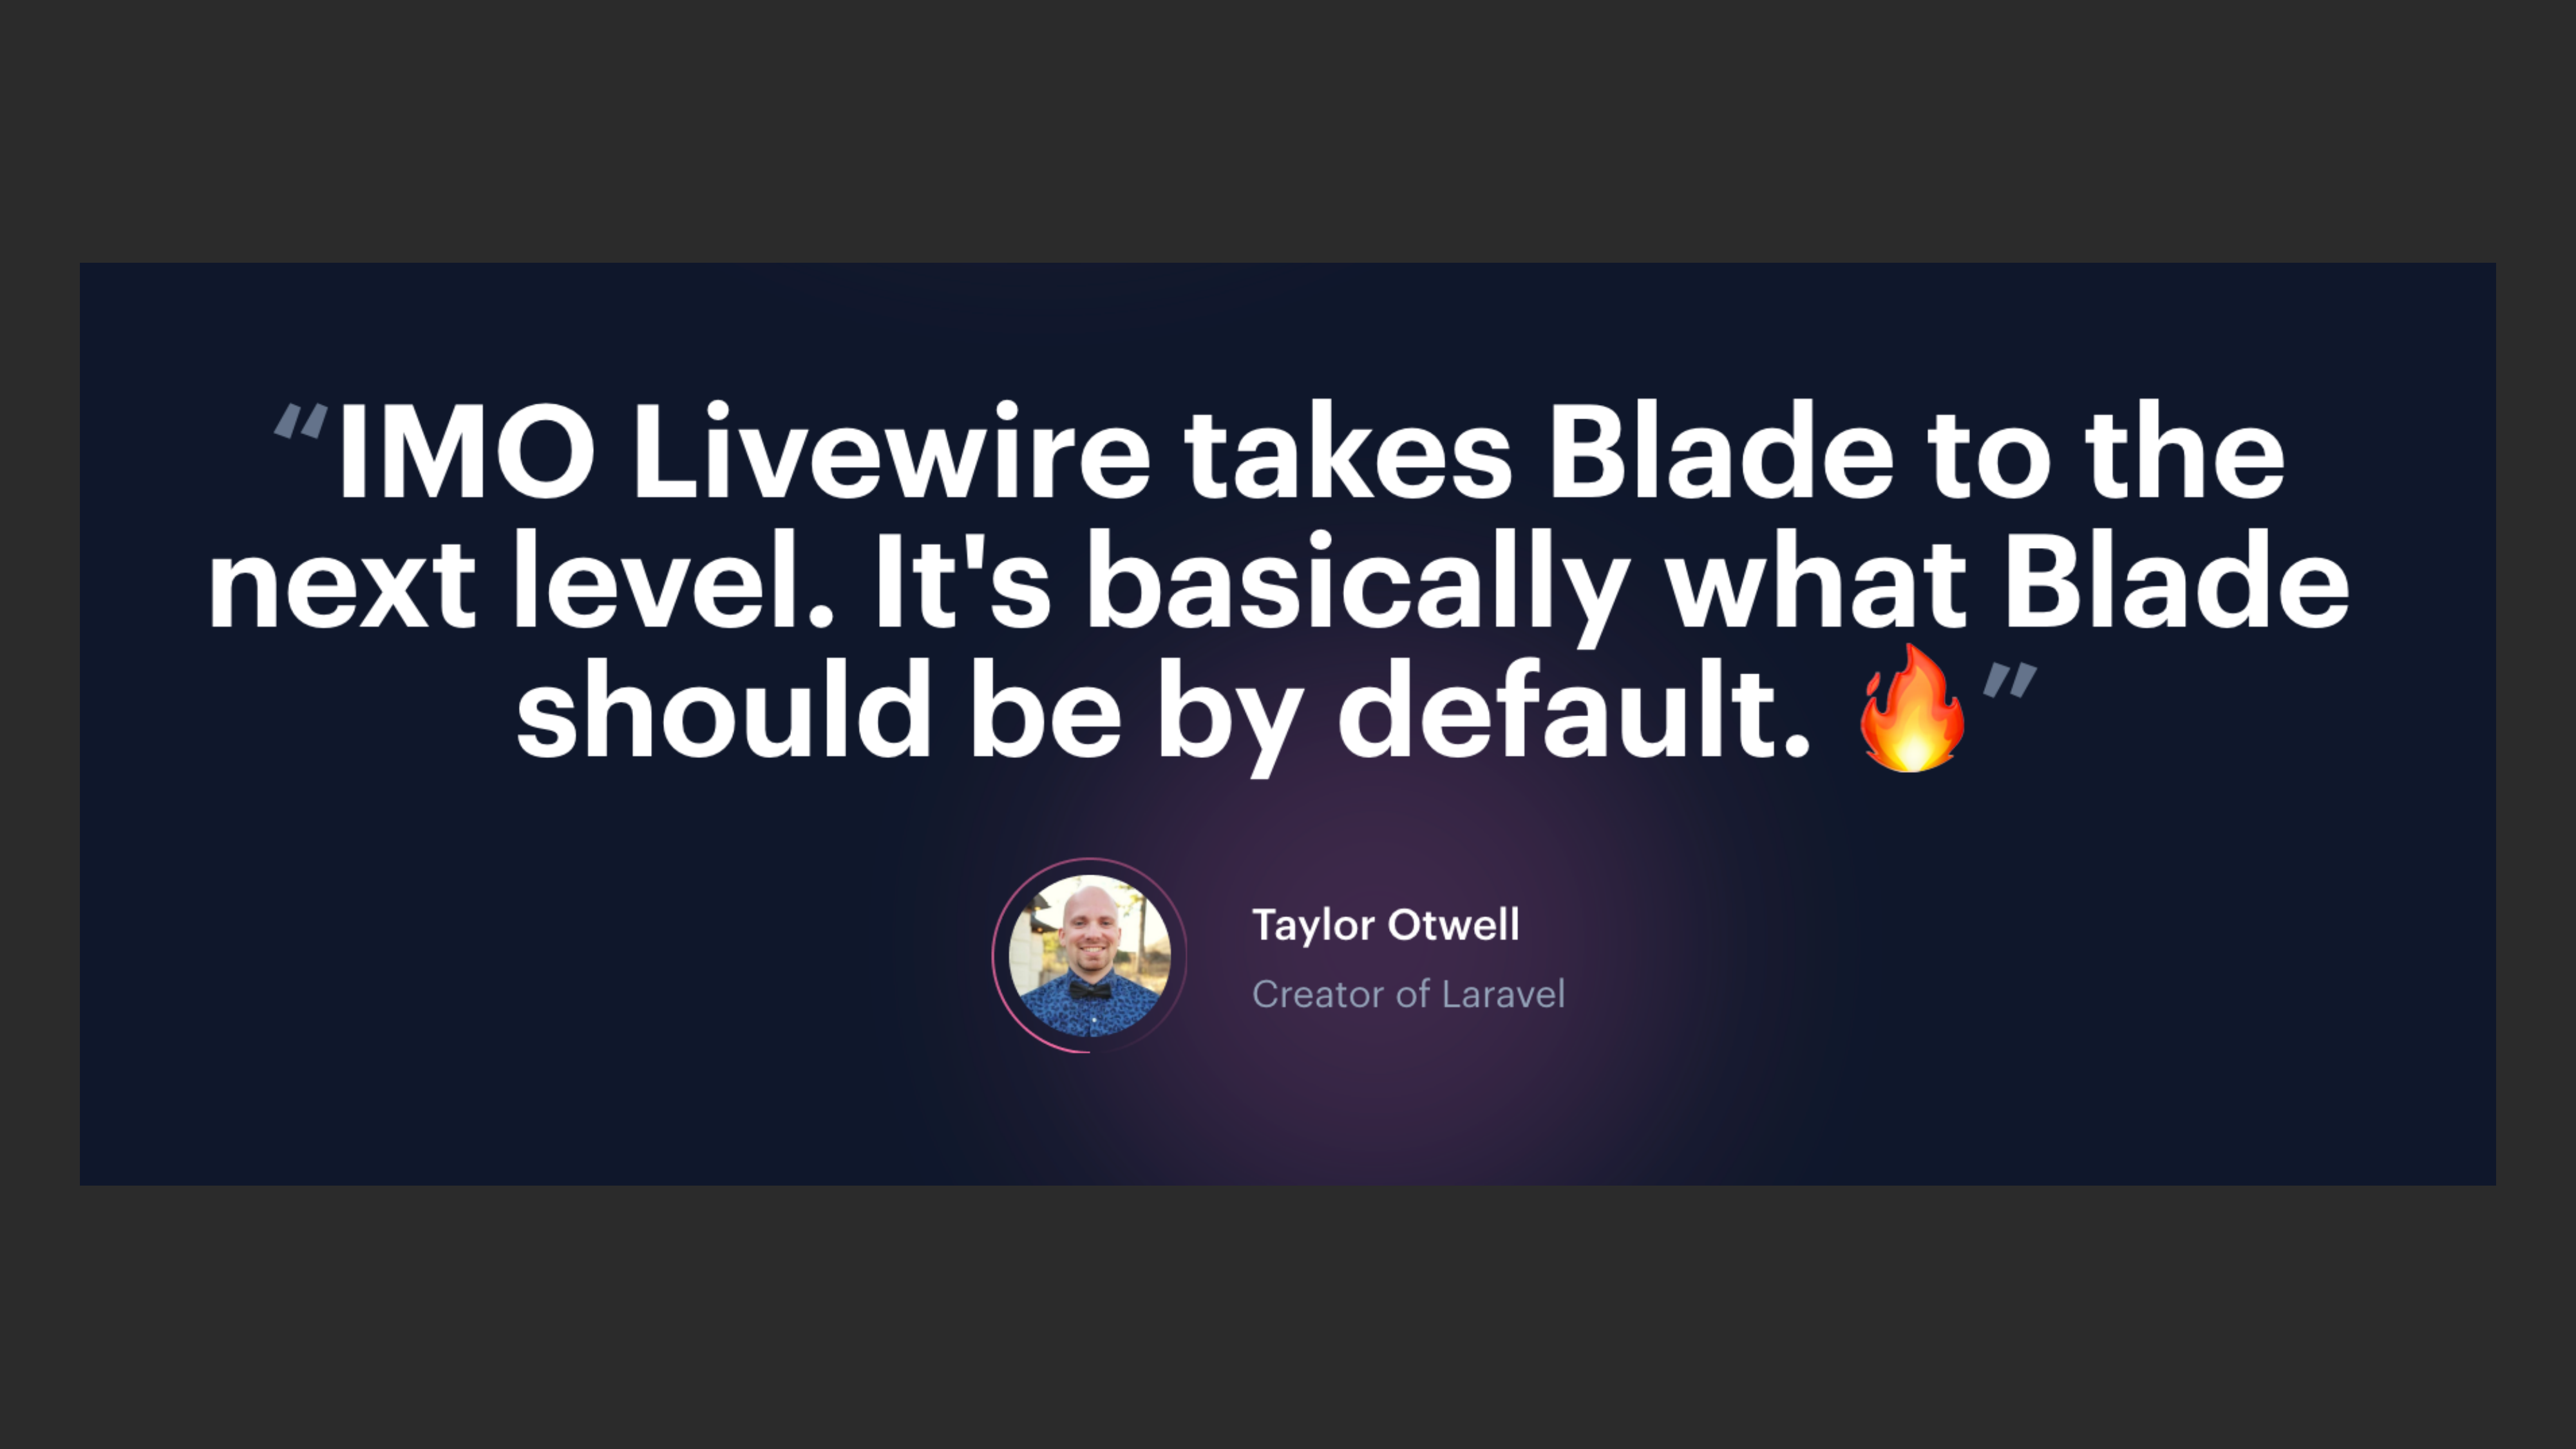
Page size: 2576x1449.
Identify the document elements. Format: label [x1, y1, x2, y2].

picture [80, 263, 2496, 1186]
